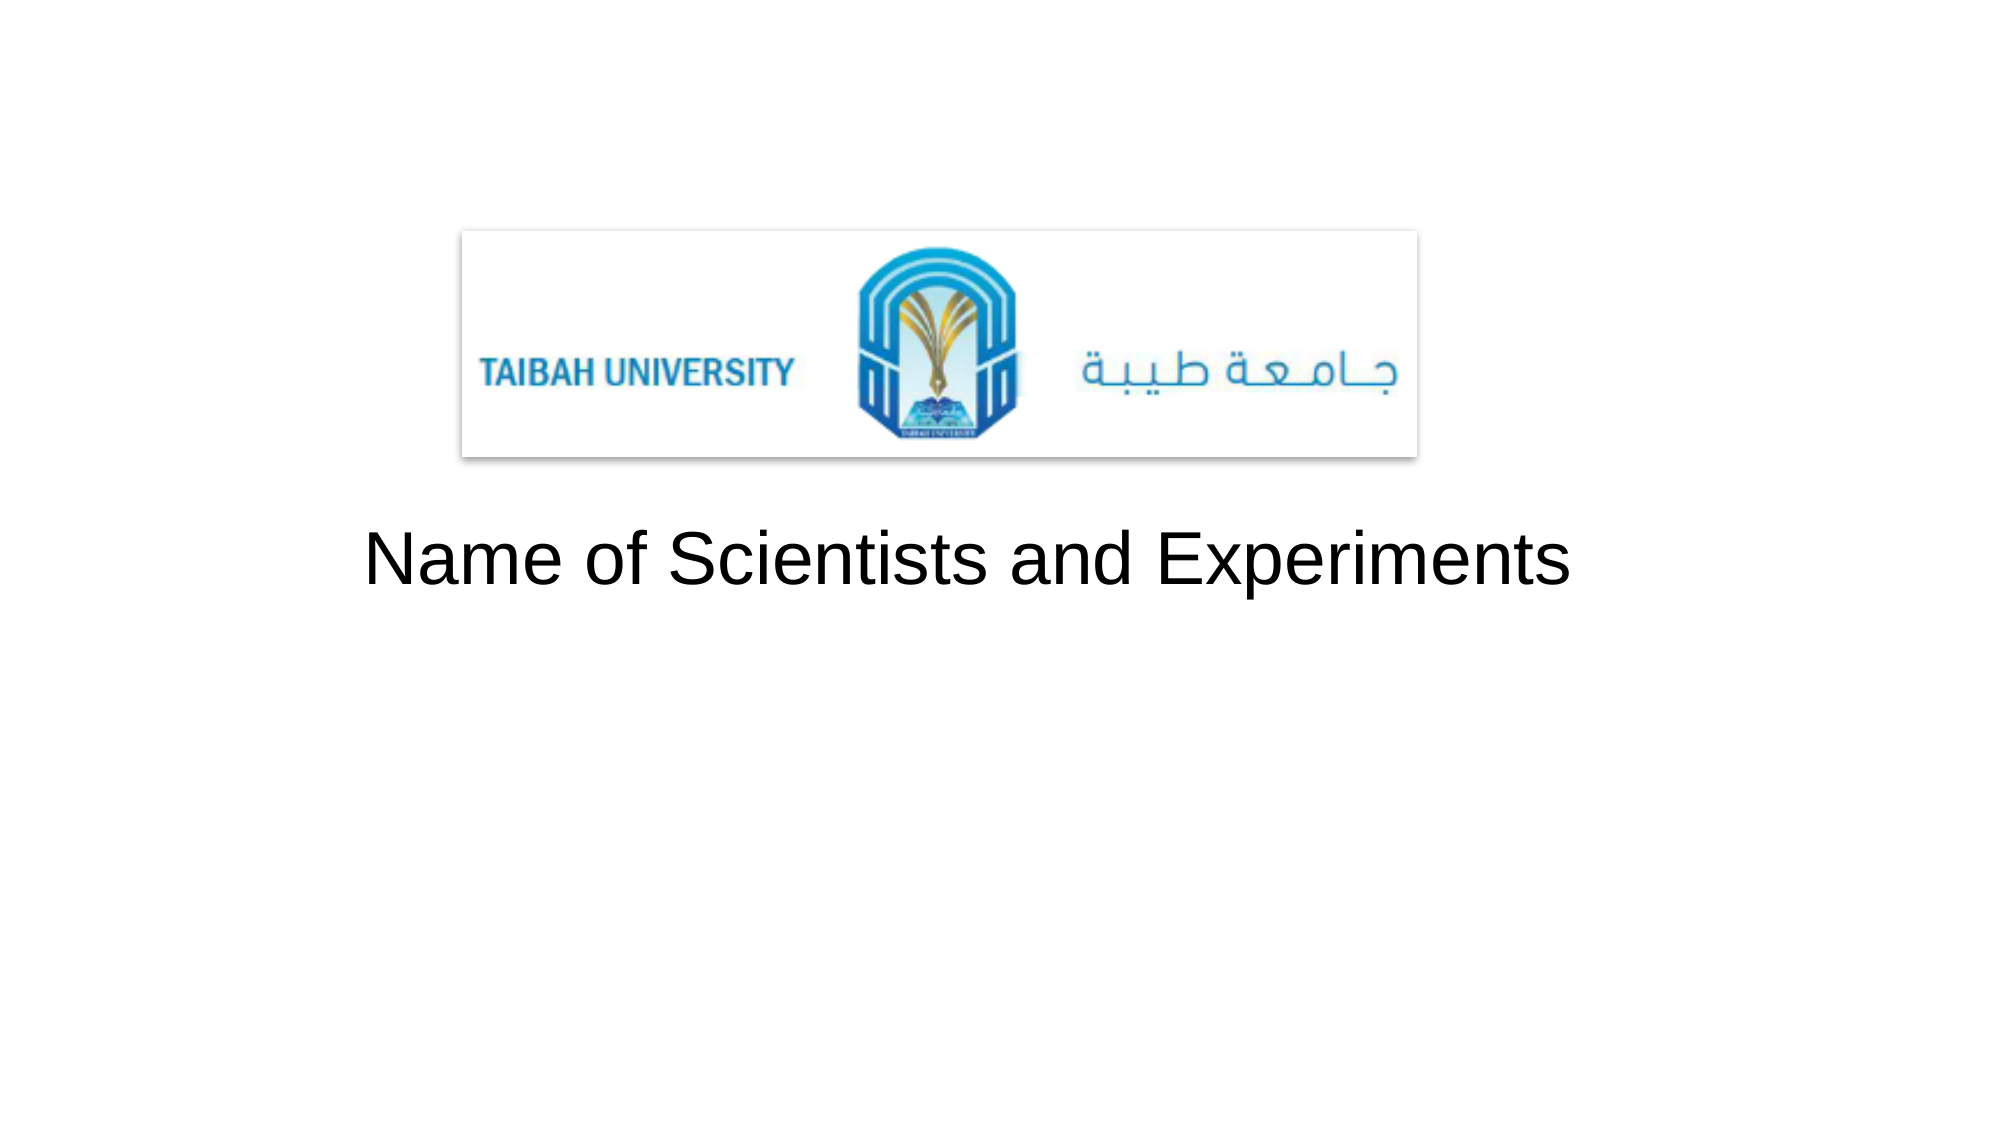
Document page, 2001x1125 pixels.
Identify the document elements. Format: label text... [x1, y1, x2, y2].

text_box Name of Scientists and Experiments [348, 502, 1609, 608]
picture [476, 245, 1403, 443]
